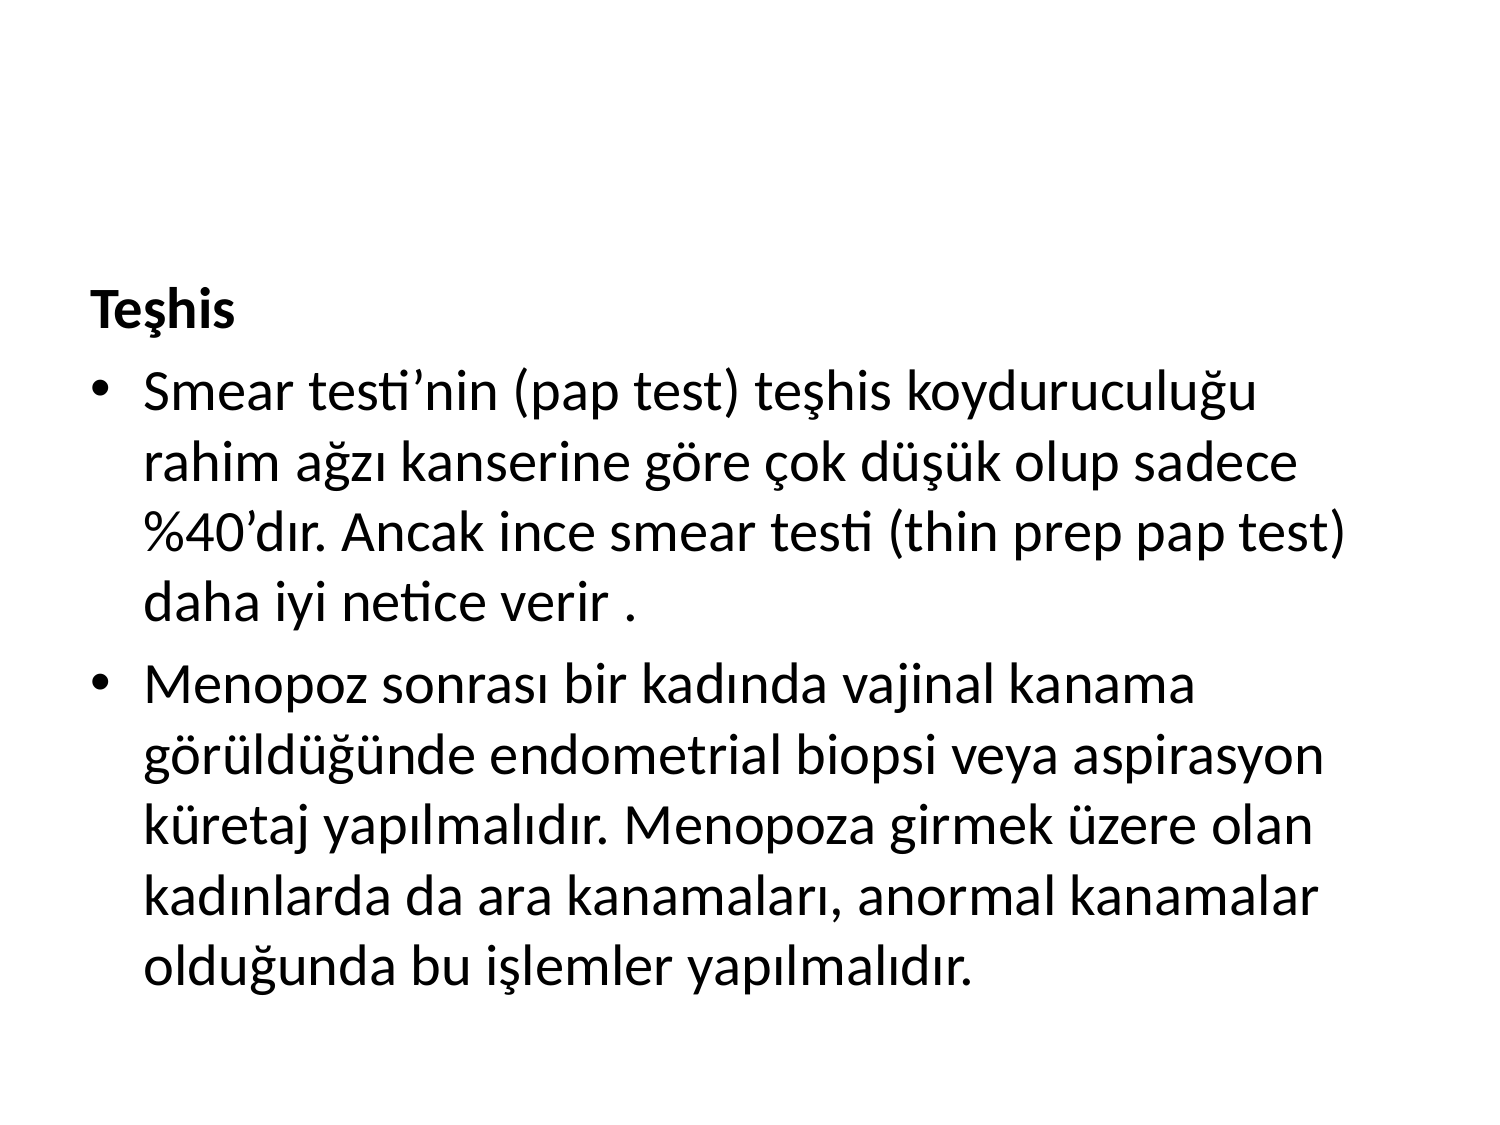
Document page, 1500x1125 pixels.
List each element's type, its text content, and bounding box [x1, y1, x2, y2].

list Teşhis Smear testi’nin (pap test) teşhis koyduruculuğu rahim ağzı kanserine göre çok düşük olup sadece %40’dır. Ancak ince smear testi (thin prep pap test) daha iyi netice verir . Menopoz sonrası bir kadında vajinal kanama görüldüğünde endometrial biopsi veya aspirasyon küretaj yapılmalıdır. Menopoza girmek üzere olan kadınlarda da ara kanamaları, anormal kanamalar olduğunda bu işlemler yapılmalıdır. [75, 262, 1425, 1005]
